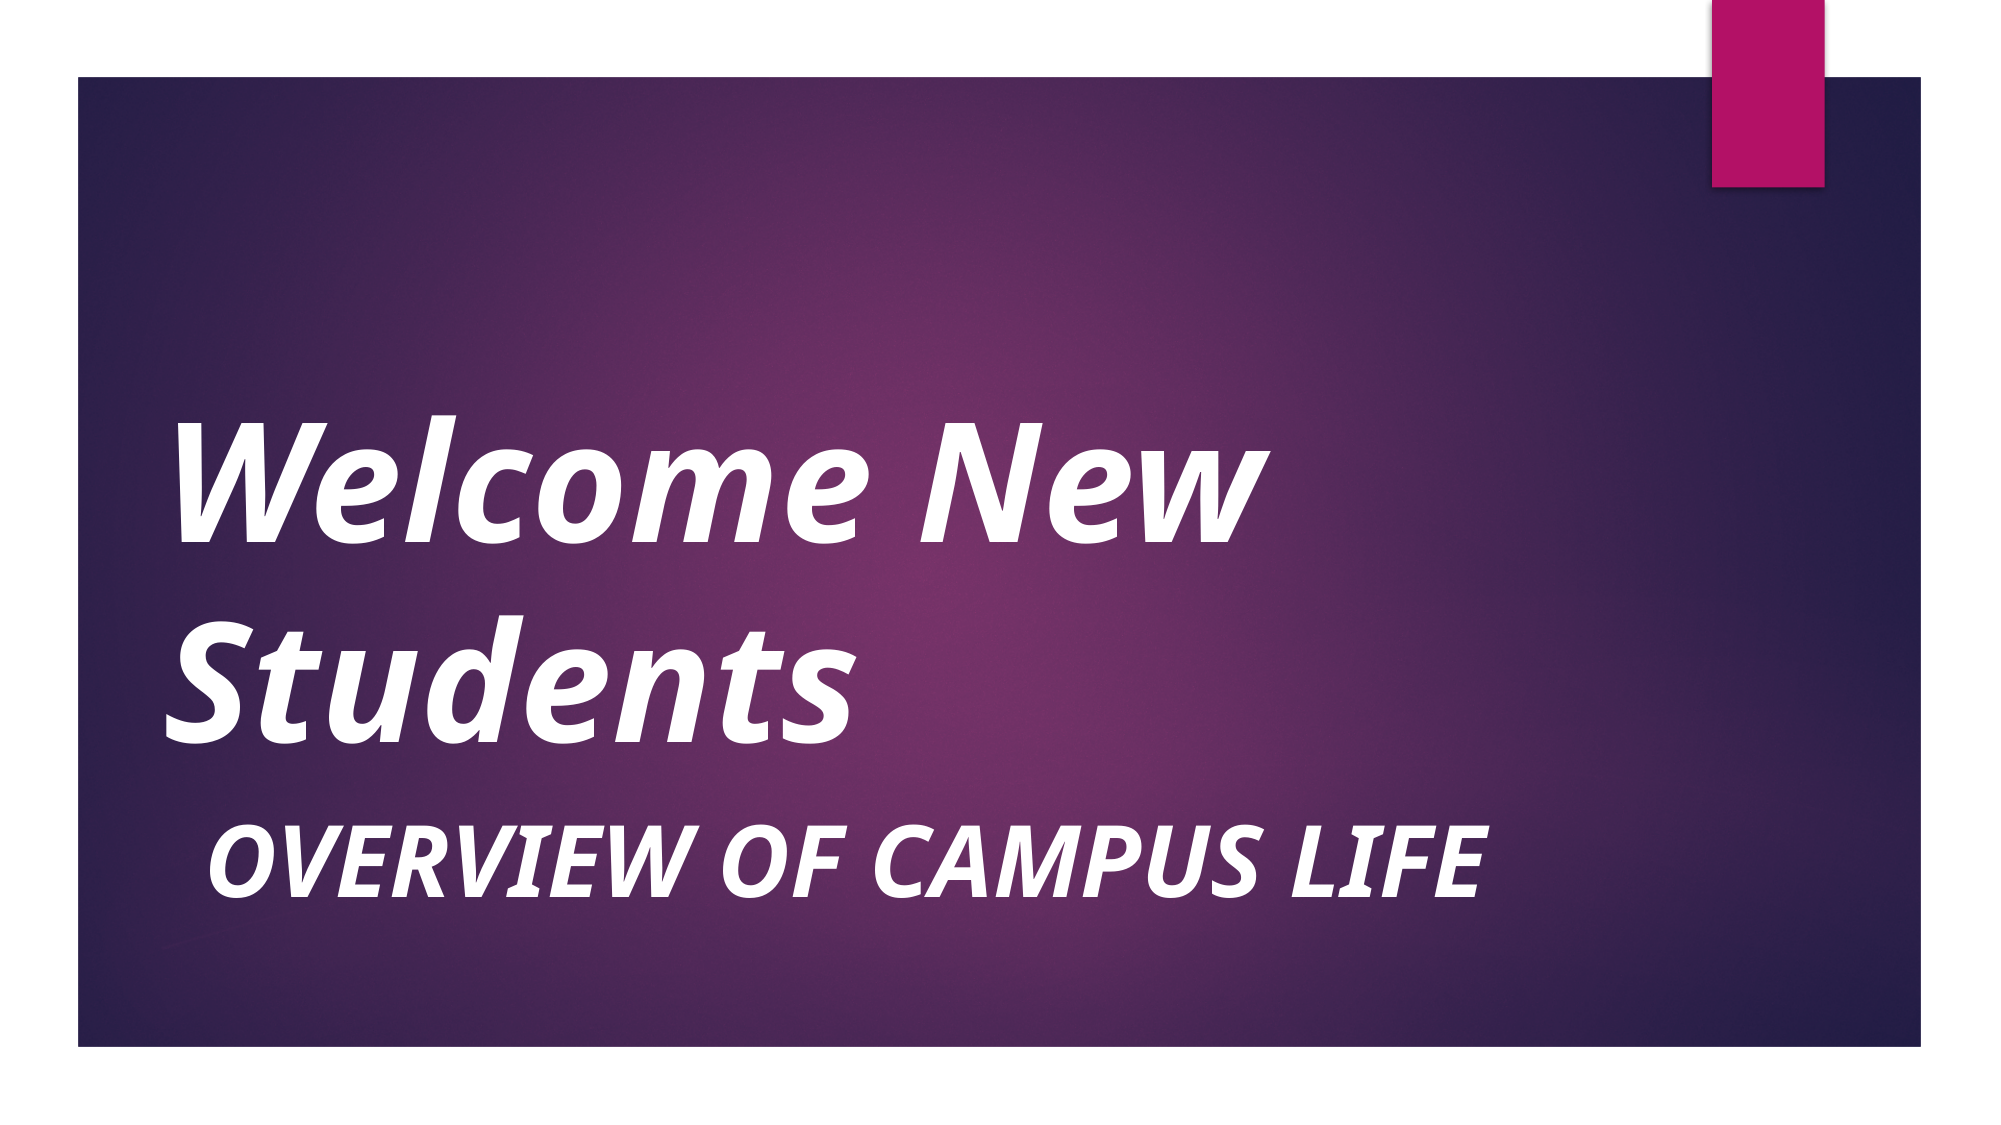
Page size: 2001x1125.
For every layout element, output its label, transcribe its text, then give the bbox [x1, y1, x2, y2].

subtitle Overview of Campus life [189, 783, 1638, 925]
title Welcome New Students [148, 290, 1638, 784]
